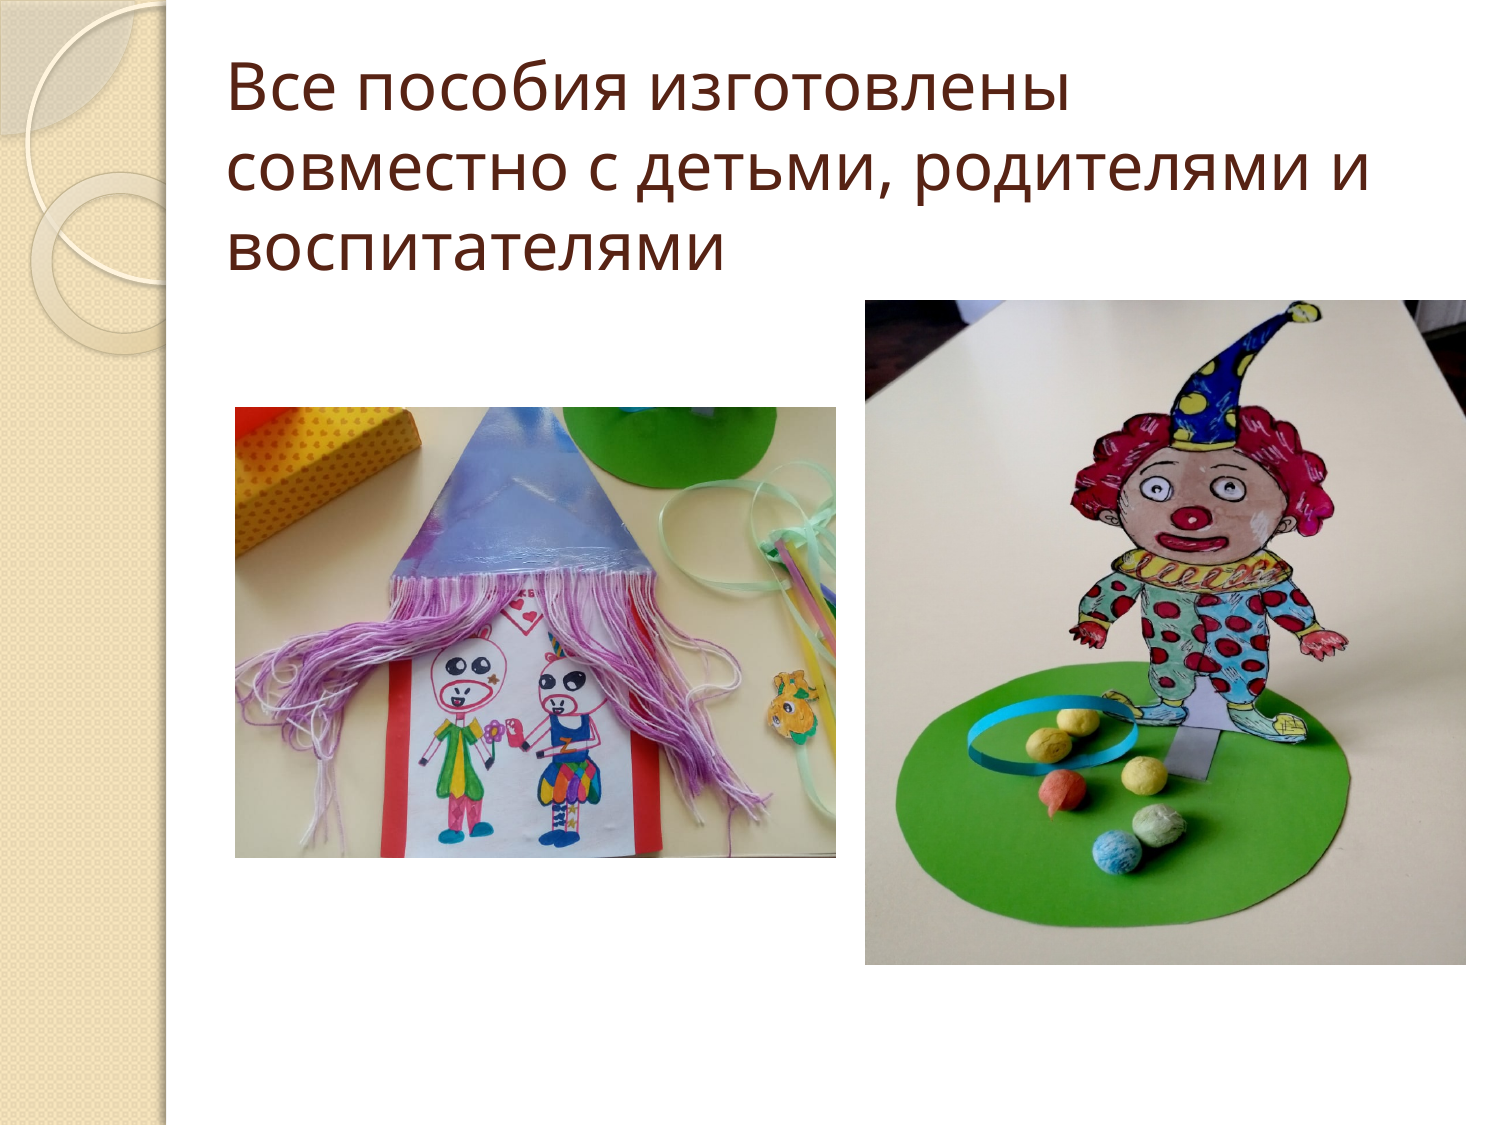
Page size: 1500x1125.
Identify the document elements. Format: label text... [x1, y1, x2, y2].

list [865, 300, 1466, 965]
title Все пособия изготовлены совместно с детьми, родителями и воспитателями [210, 70, 1432, 258]
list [235, 407, 836, 858]
